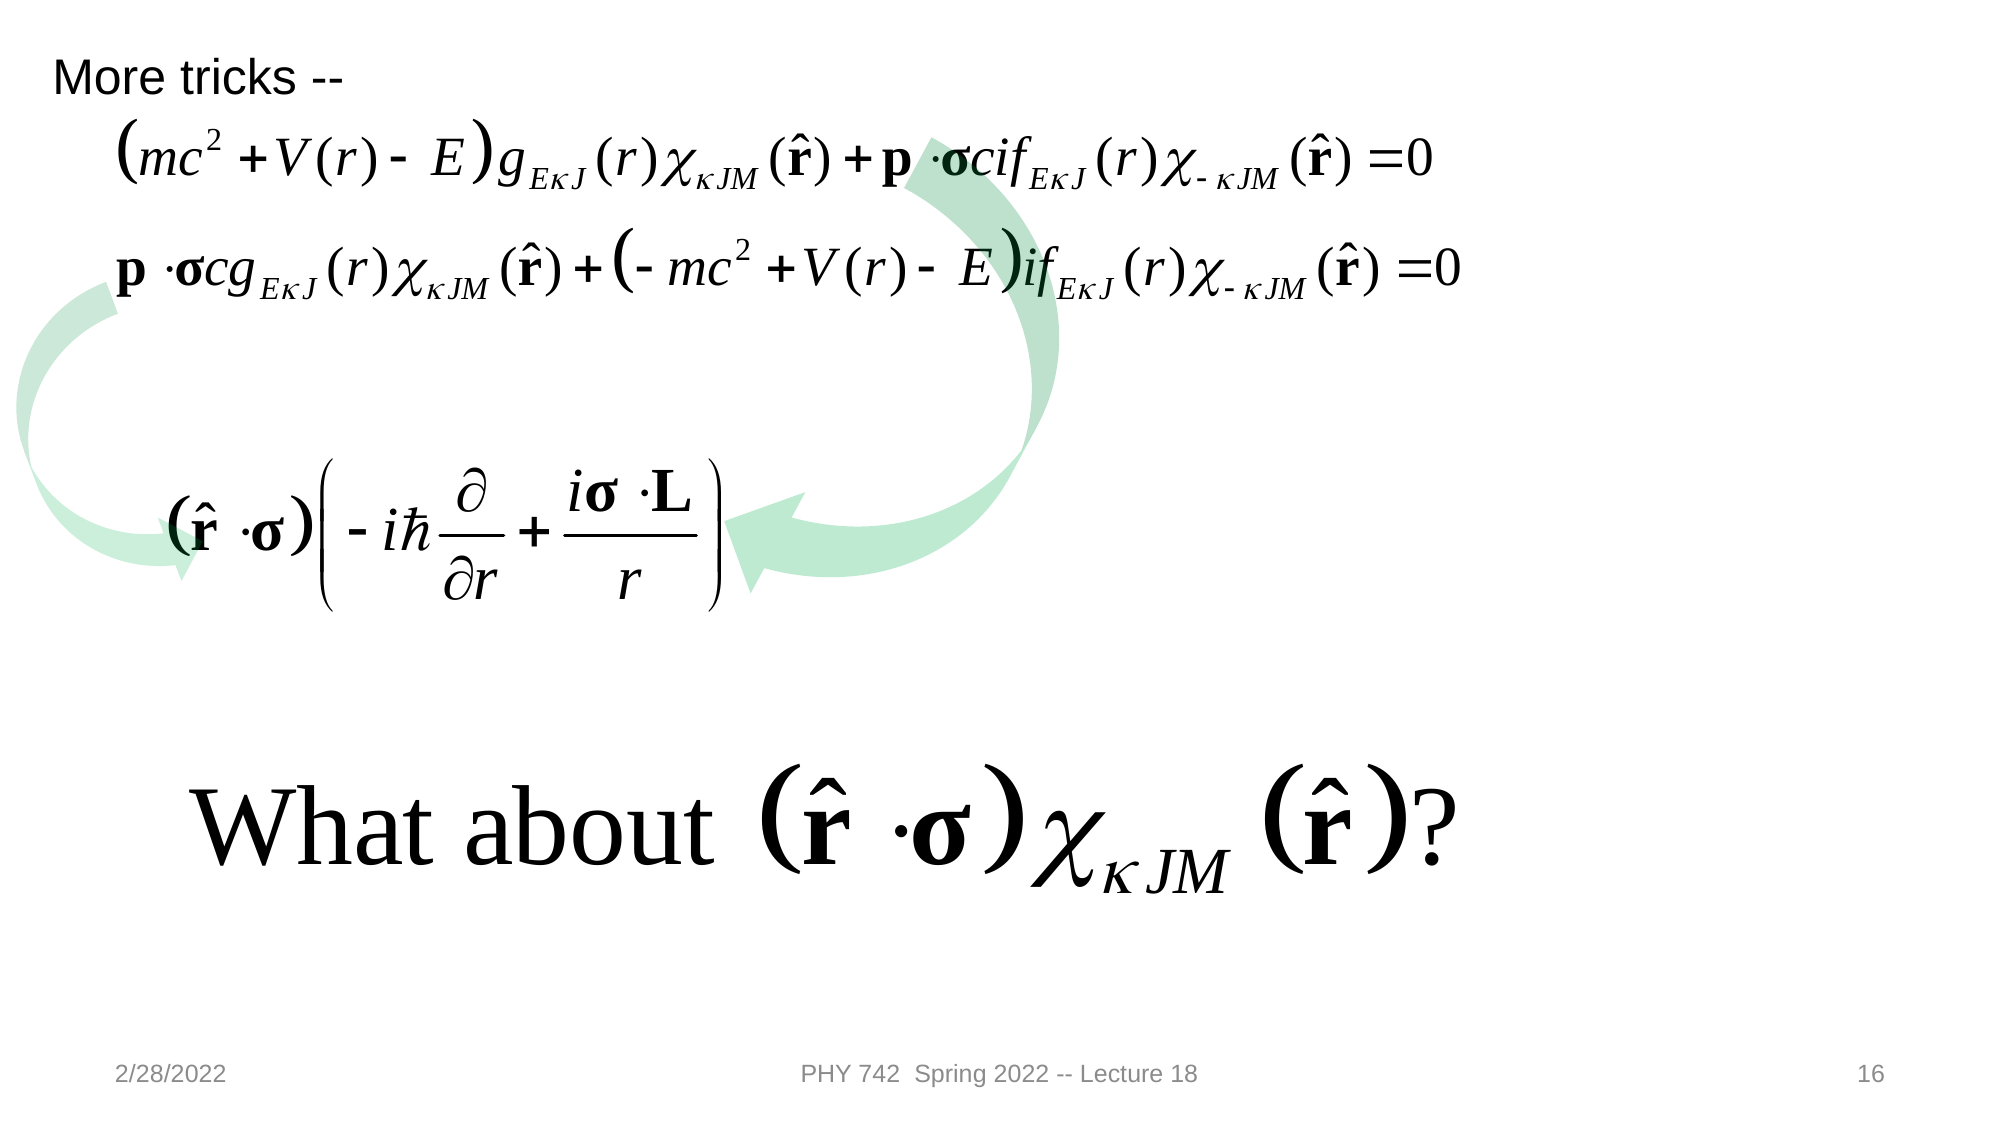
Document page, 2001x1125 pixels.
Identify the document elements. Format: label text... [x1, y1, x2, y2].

text_box [741, 327, 1062, 596]
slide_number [99, 1042, 567, 1103]
slide_number 16 [1433, 1042, 1900, 1103]
text_box More tricks -- [37, 37, 1900, 113]
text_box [112, 112, 1469, 320]
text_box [176, 750, 1473, 922]
text_box [14, 279, 157, 569]
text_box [162, 449, 737, 621]
footer PHY 742 Spring 2022 -- Lecture 18 [683, 1042, 1317, 1103]
